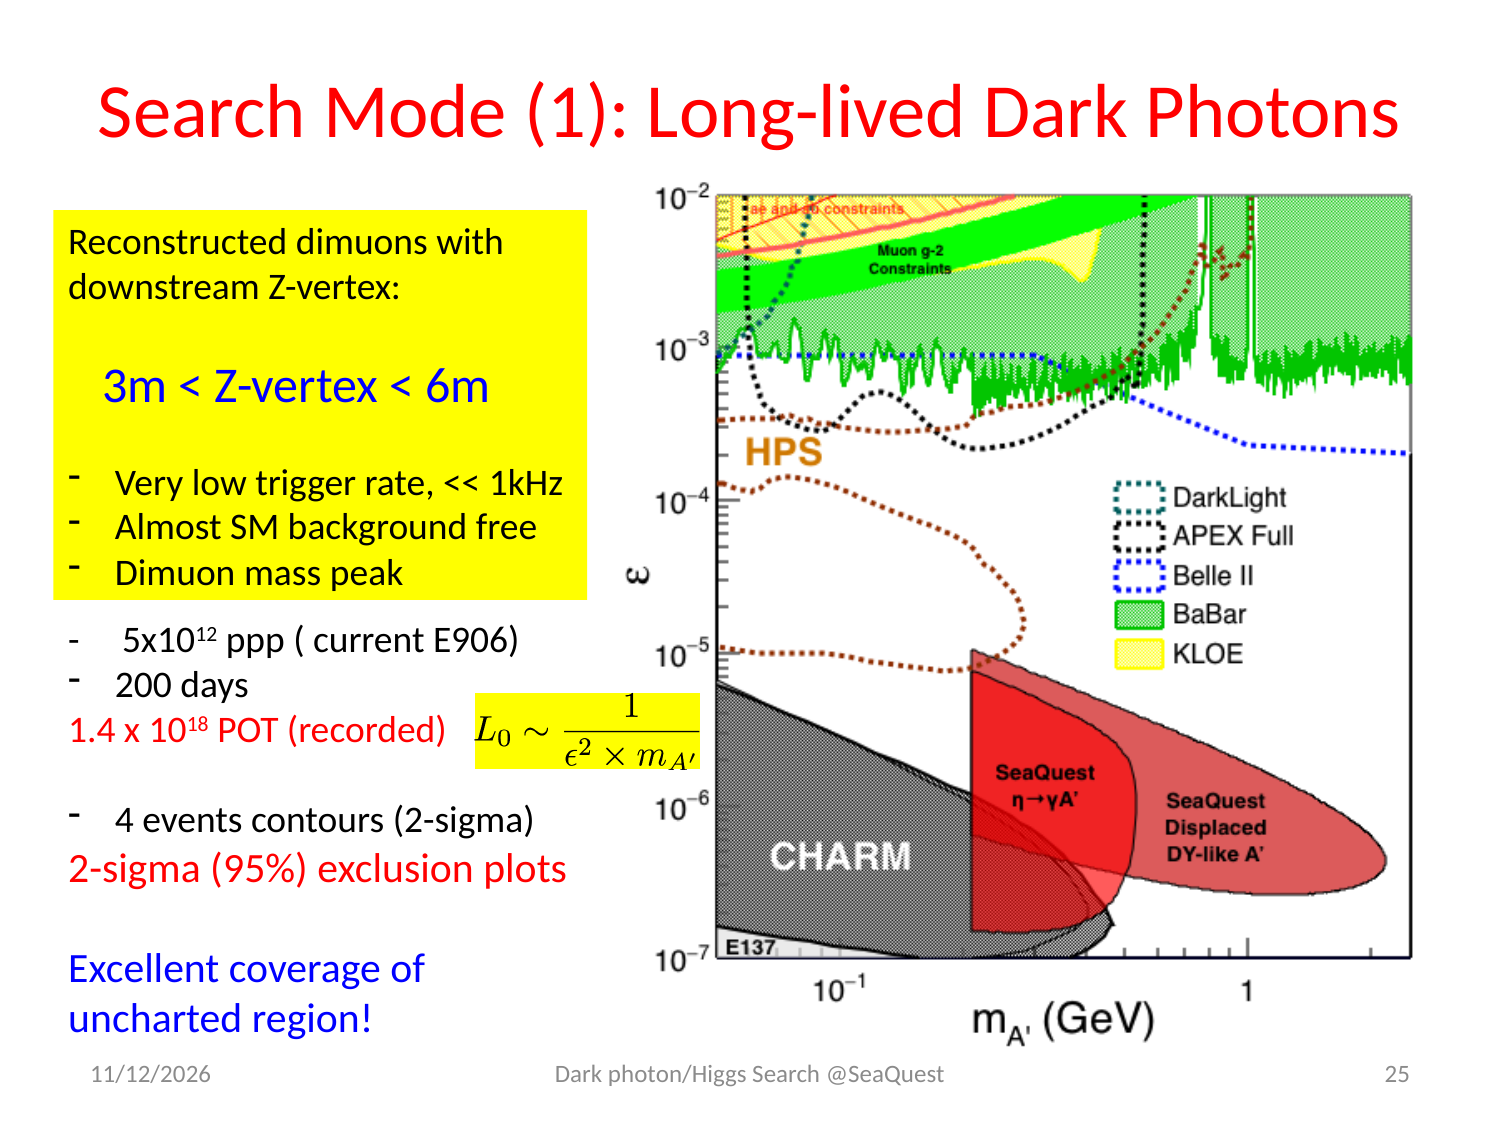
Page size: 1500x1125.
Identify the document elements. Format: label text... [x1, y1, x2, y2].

title Search Mode (1): Long-lived Dark Photons [75, 7, 1425, 207]
footer Dark photon/Higgs Search @SeaQuest [512, 1048, 988, 1103]
picture [474, 171, 1426, 1053]
slide_number 25 [1074, 1060, 1425, 1103]
text_box - 5x1012 ppp ( current E906) 200 days 1.4 x 1018 POT (recorded) 4 events contours (2-sigma) 2-sigma (95%) exclusion plots Excellent coverage of uncharted region! [53, 607, 604, 1048]
text_box Reconstructed dimuons with downstream Z-vertex: 3m < Z-vertex < 6m Very low trigger rate, << 1kHz Almost SM background free Dimuon mass peak [53, 210, 588, 600]
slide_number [75, 1048, 425, 1103]
